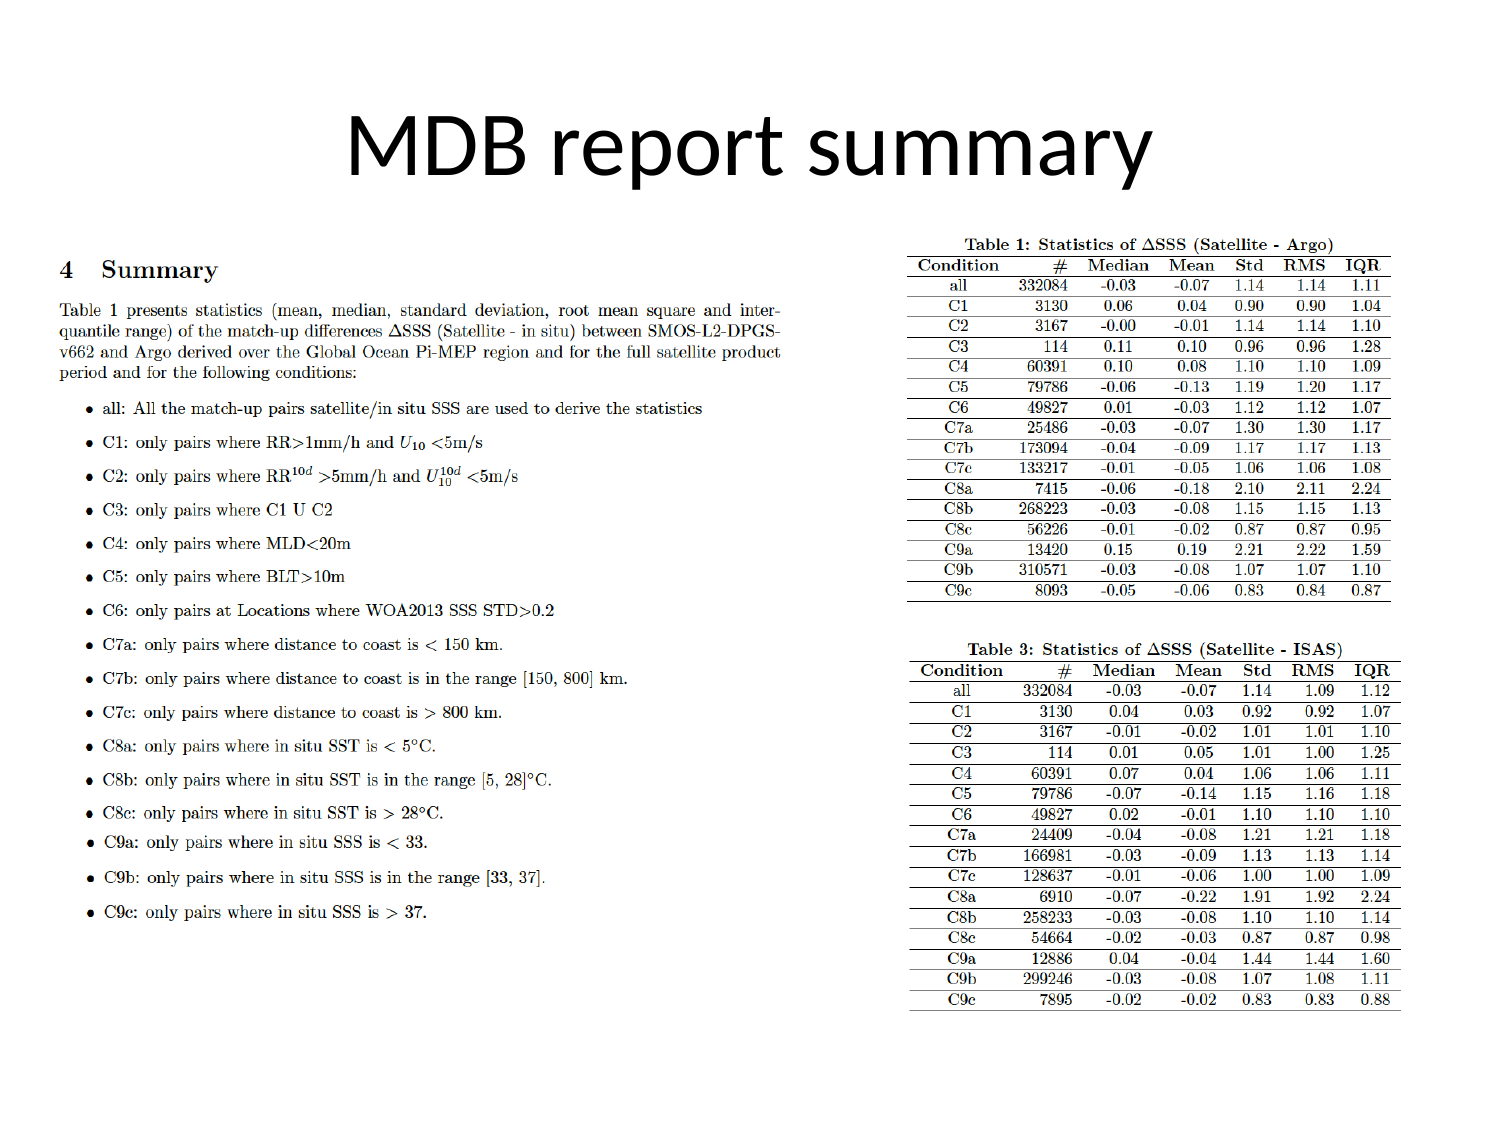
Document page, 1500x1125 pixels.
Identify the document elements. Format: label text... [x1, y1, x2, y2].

picture [896, 631, 1420, 1021]
picture [896, 232, 1398, 609]
title MDB report summary [75, 45, 1425, 233]
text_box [49, 254, 798, 929]
